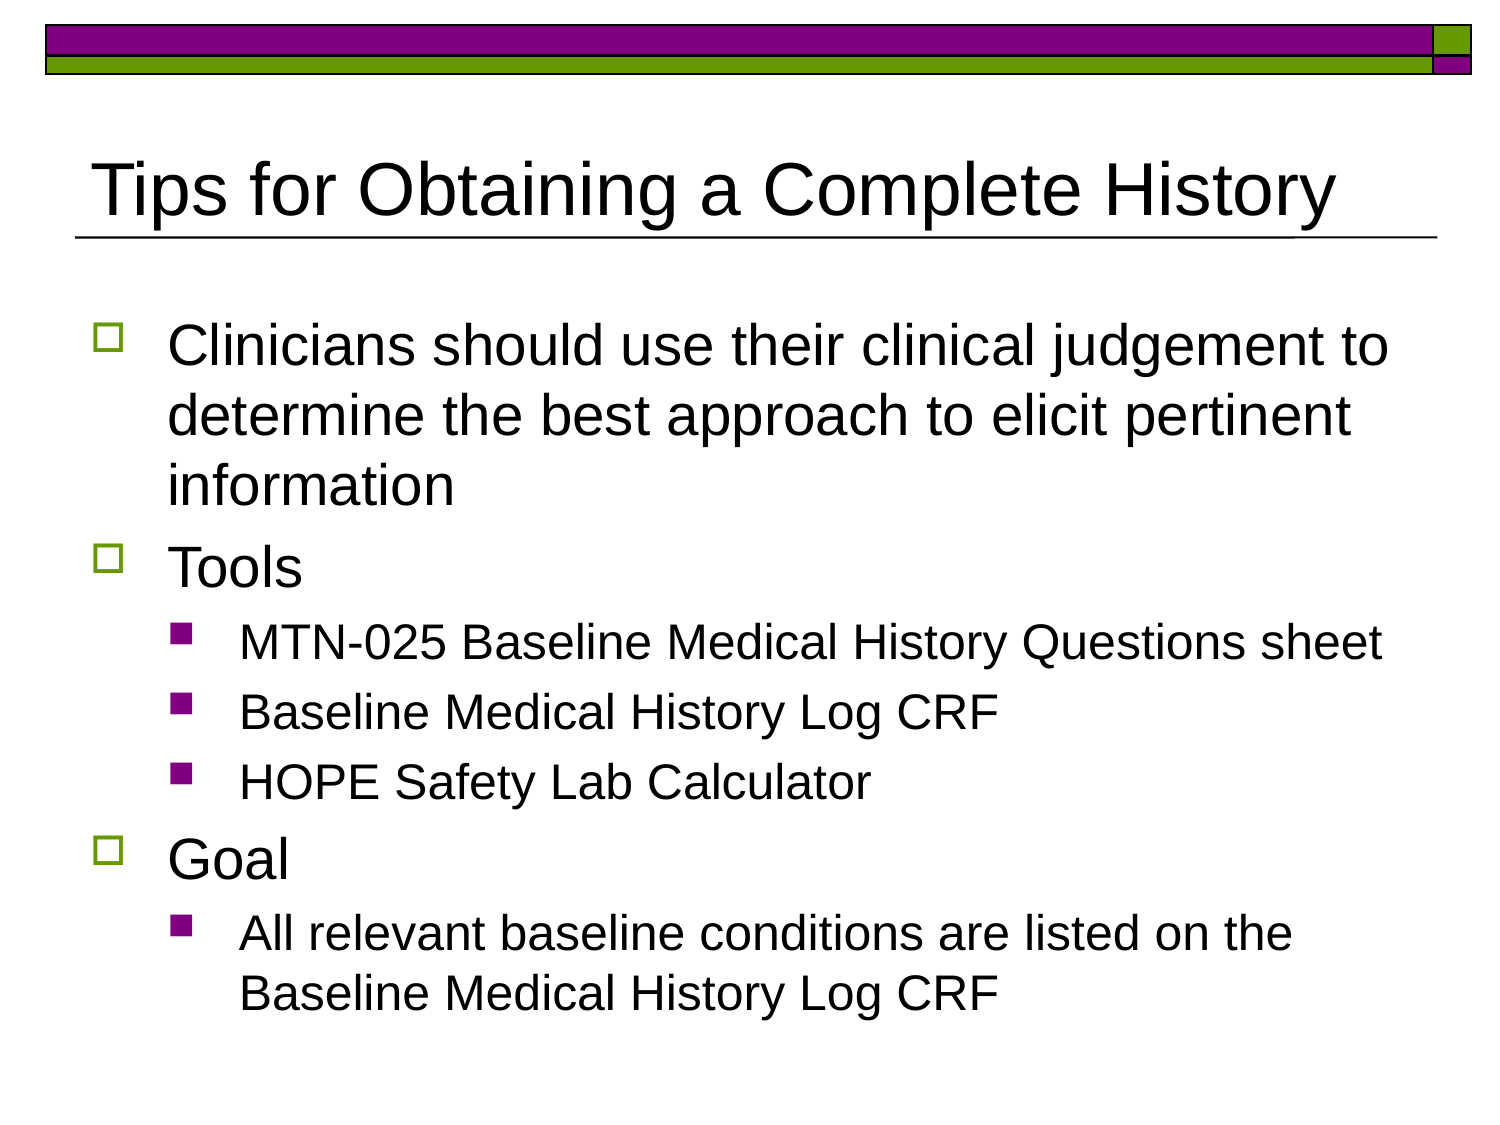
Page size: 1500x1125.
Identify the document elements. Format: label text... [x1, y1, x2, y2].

title Tips for Obtaining a Complete History [75, 50, 1425, 238]
list Clinicians should use their clinical judgement to determine the best approach to elicit pertinent information Tools MTN-025 Baseline Medical History Questions sheet Baseline Medical History Log CRF HOPE Safety Lab Calculator Goal All relevant baseline conditions are listed on the Baseline Medical History Log CRF [75, 299, 1425, 1006]
